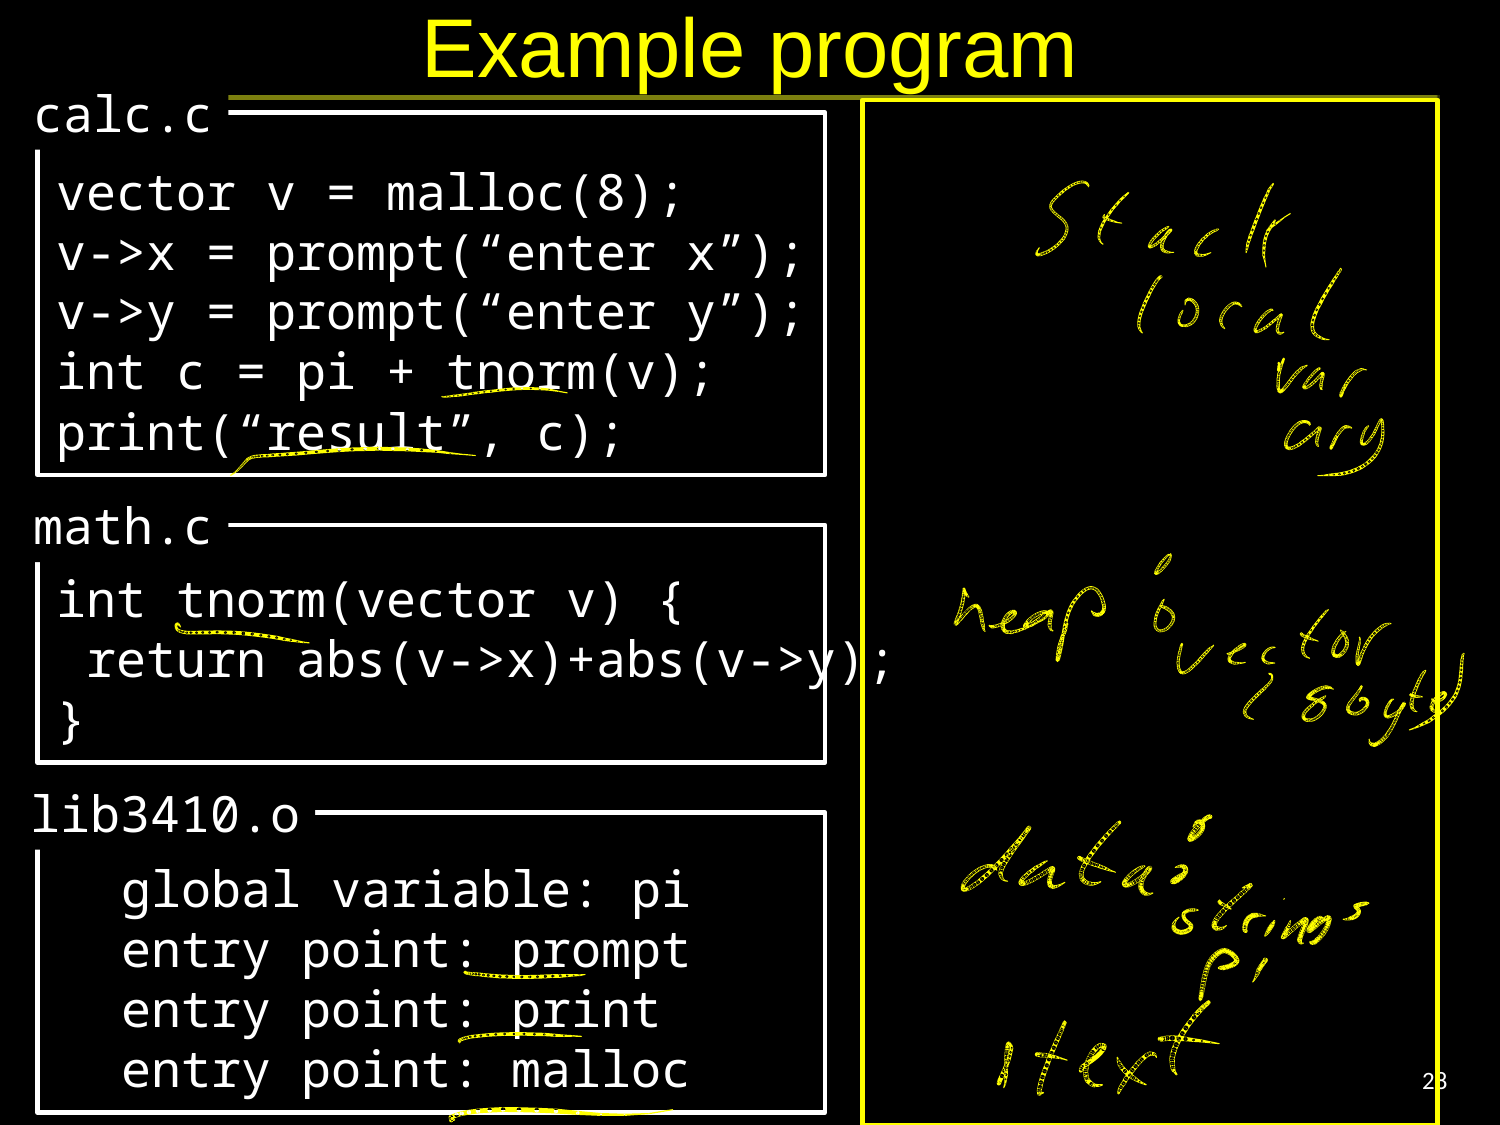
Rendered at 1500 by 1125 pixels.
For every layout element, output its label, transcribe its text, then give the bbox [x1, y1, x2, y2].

text_box vector v = malloc(8); v->x = prompt(“enter x”); v->y = prompt(“enter y”); int c = pi + tnorm(v); print(“result”, c); [37, 112, 825, 475]
title Example program [37, 0, 1463, 88]
text_box global variable: pi entry point: prompt entry point: print entry point: malloc [37, 850, 163, 1113]
picture [168, 174, 1471, 1125]
text_box int tnorm(vector v) { return abs(v->x)+abs(v->y); } [37, 563, 163, 763]
text_box lib3410.o [15, 774, 163, 850]
text_box calc.c [18, 74, 229, 150]
text_box [862, 99, 1438, 173]
text_box math.c [18, 487, 163, 563]
picture [229, 95, 1440, 100]
